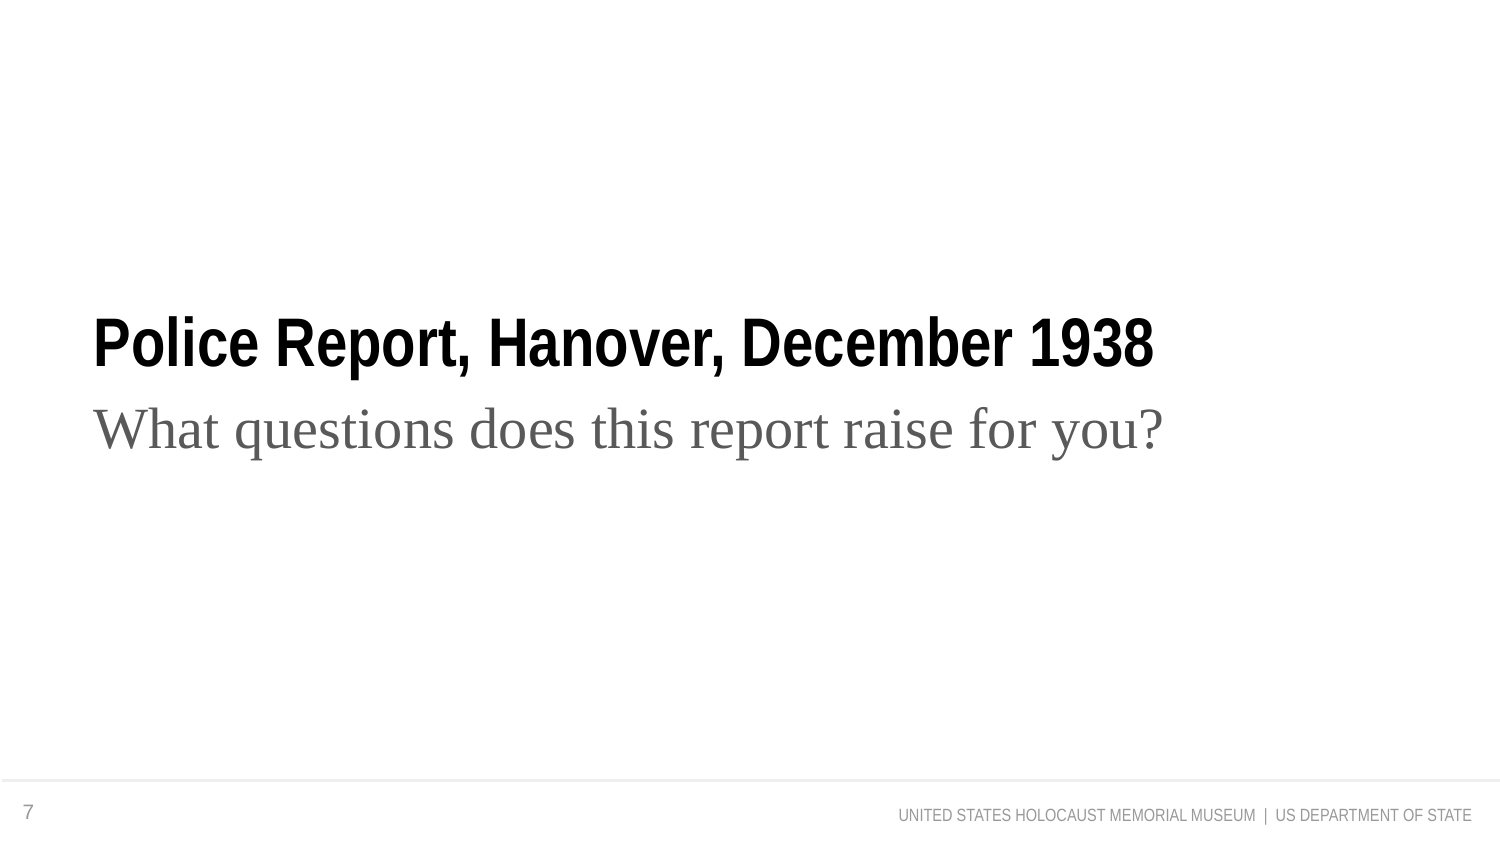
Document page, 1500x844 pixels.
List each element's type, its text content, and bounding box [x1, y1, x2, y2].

list Police Report, Hanover, December 1938 What questions does this report raise for you? [93, 286, 1407, 421]
slide_number 7 [7, 773, 125, 839]
